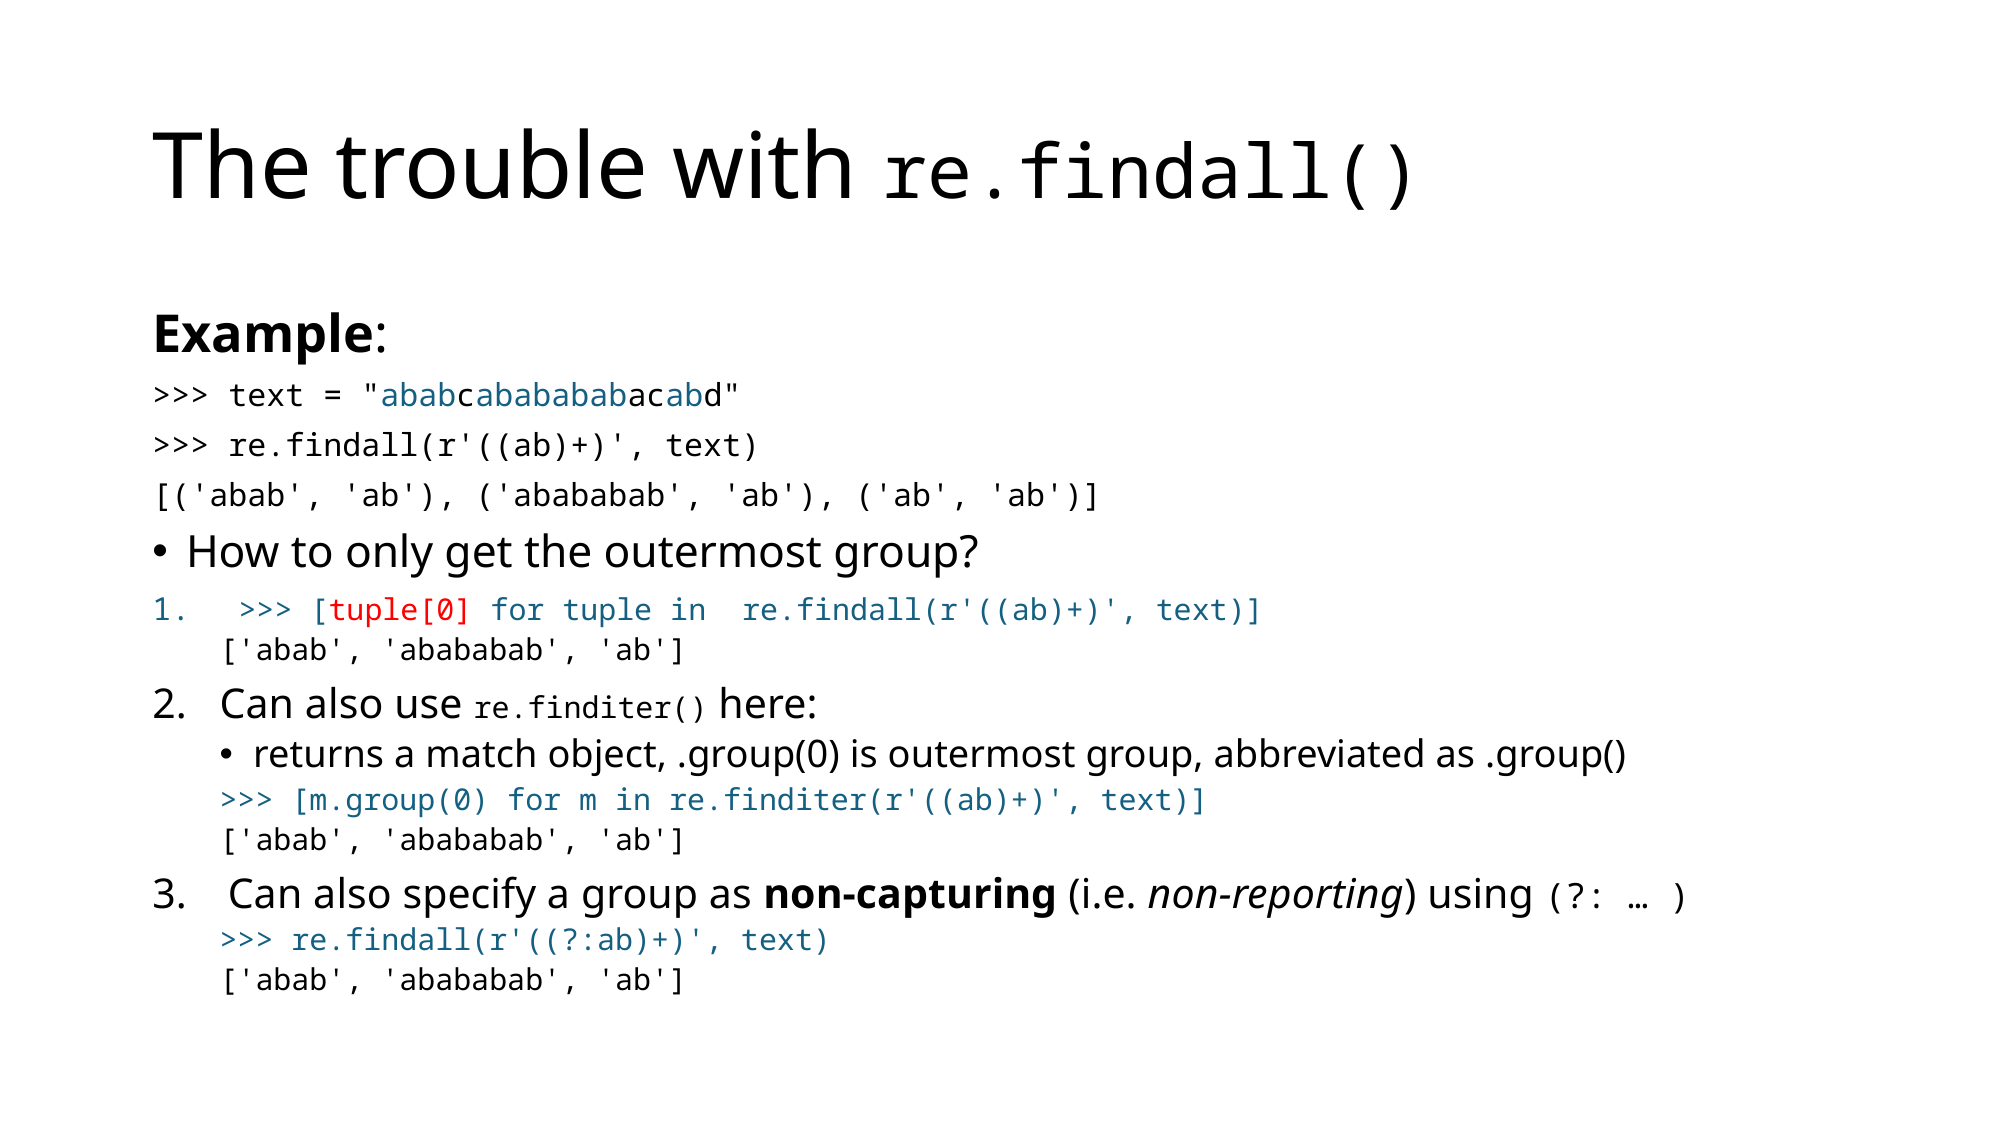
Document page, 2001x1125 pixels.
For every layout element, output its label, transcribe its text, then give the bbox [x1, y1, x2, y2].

list Example: >>> text = "ababcababababacabd" >>> re.findall(r'((ab)+)', text) [('abab', 'ab'), ('abababab', 'ab'), ('ab', 'ab')] How to only get the outermost group? >>> [tuple[0] for tuple in re.findall(r'((ab)+)', text)] ['abab', 'abababab', 'ab'] Can also use re.finditer() here: returns a match object, .group(0) is outermost group, abbreviated as .group() >>> [m.group(0) for m in re.finditer(r'((ab)+)', text)] ['abab', 'abababab', 'ab'] Can also specify a group as non-capturing (i.e. non-reporting) using (?: … ) >>> re.findall(r'((?:ab)+)', text) ['abab', 'abababab', 'ab'] [137, 299, 1863, 1014]
title The trouble with re.findall() [137, 59, 1863, 278]
